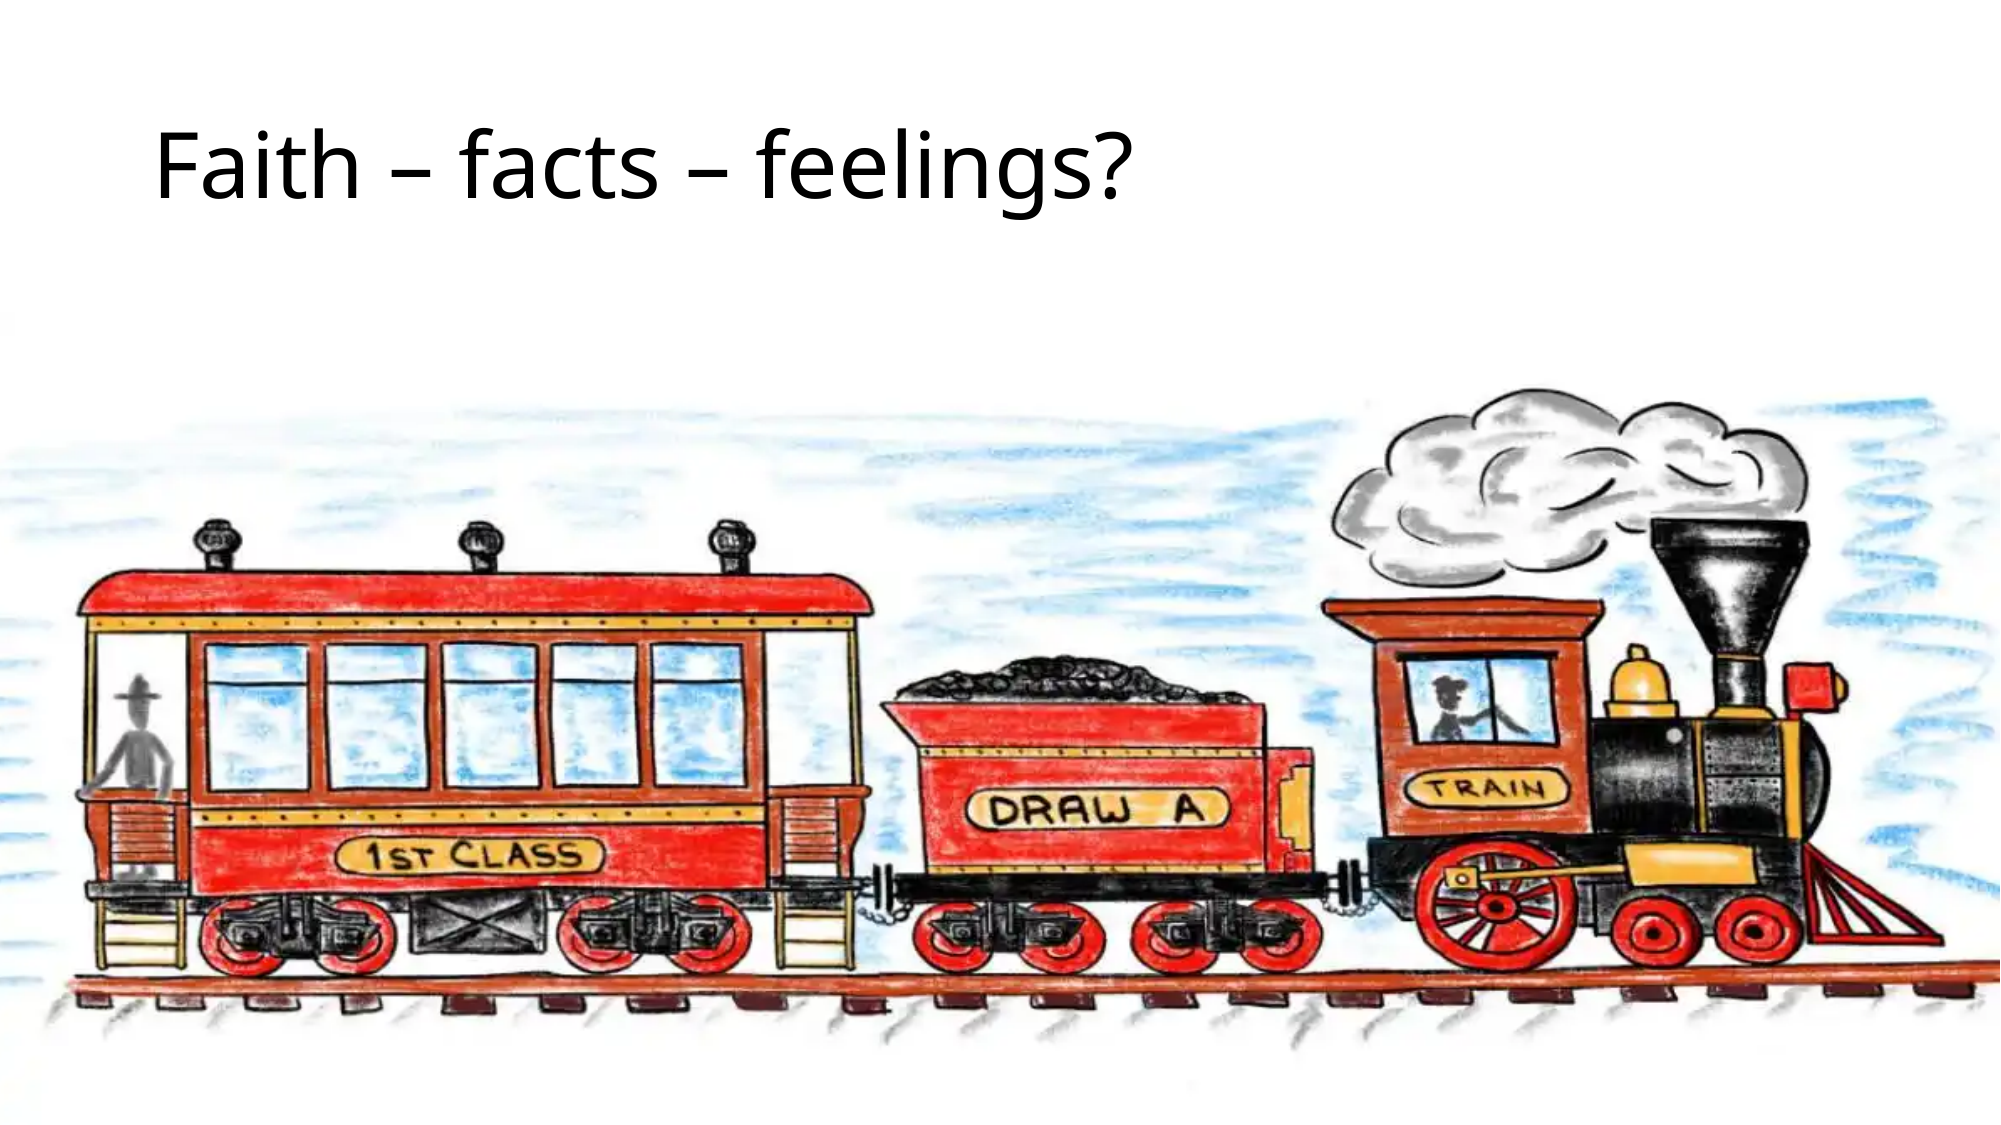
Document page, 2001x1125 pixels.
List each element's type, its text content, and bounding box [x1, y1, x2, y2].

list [0, 312, 2000, 1125]
title Faith – facts – feelings? [137, 59, 1863, 278]
